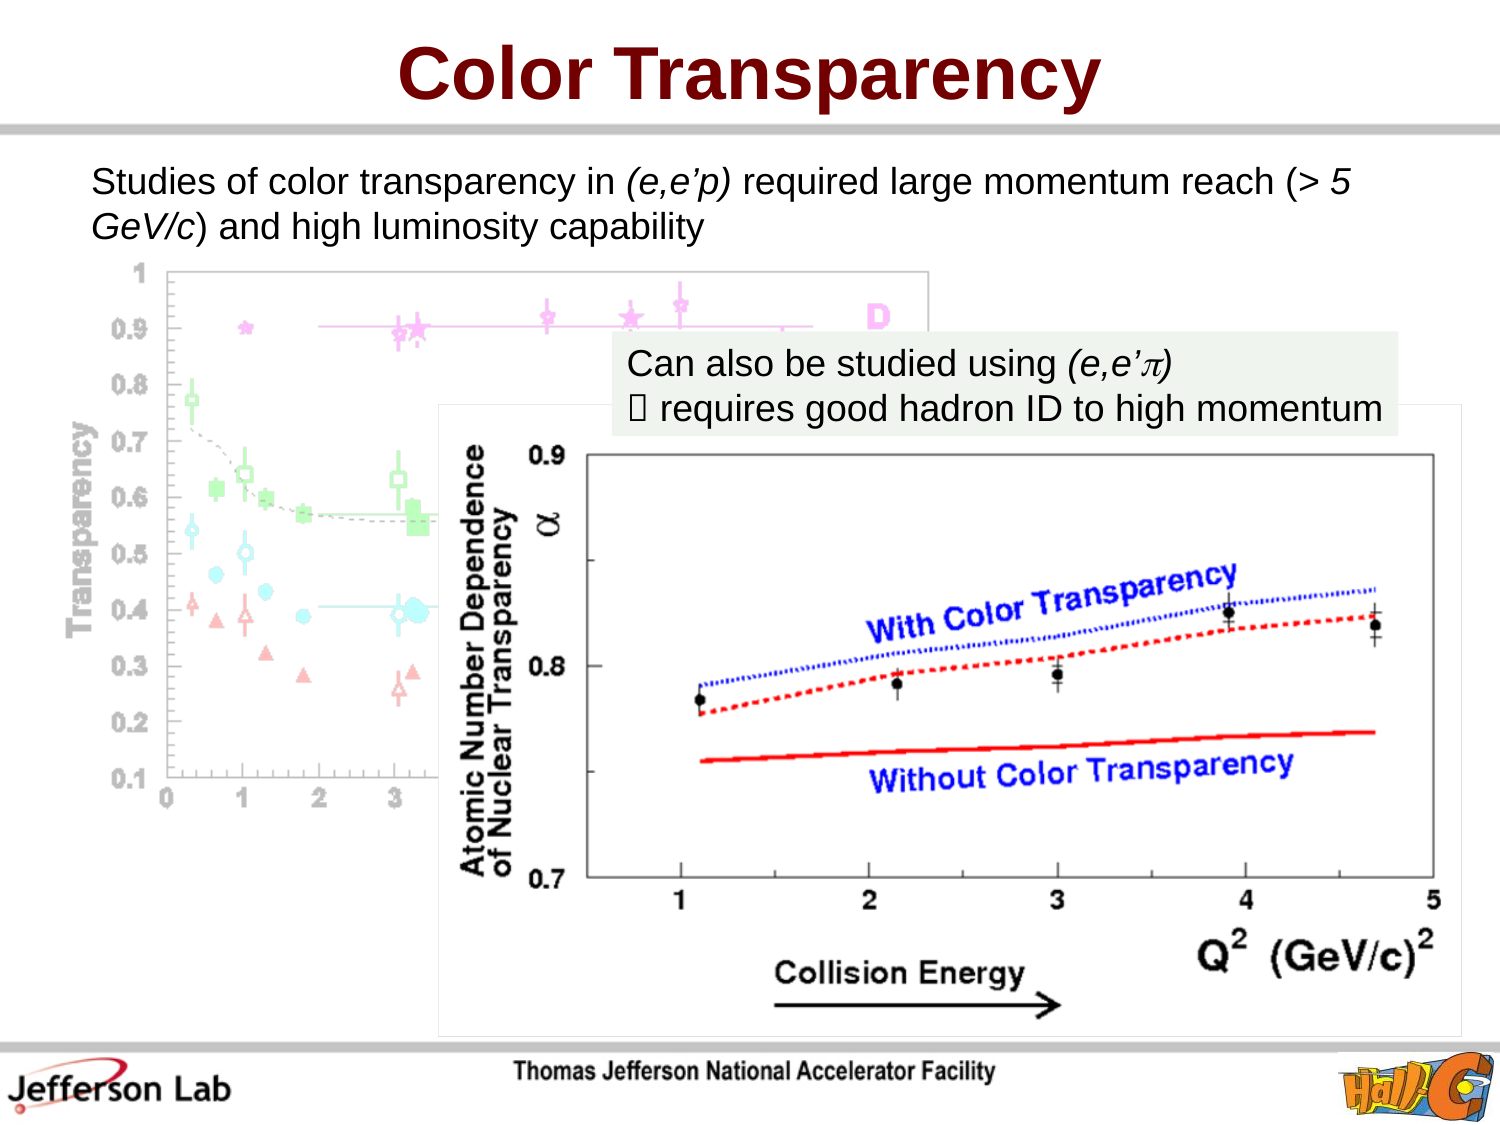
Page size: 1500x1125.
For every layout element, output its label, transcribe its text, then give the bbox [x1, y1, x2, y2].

title Color Transparency [112, 12, 1388, 138]
picture [0, 0, 1500, 1125]
text_box Studies of color transparency in (e,e’p) required large momentum reach (> 5 GeV/c) and high luminosity capability [76, 149, 1463, 255]
text_box Can also be studied using (e,e’p)  requires good hadron ID to high momentum [1030, 331, 1399, 402]
